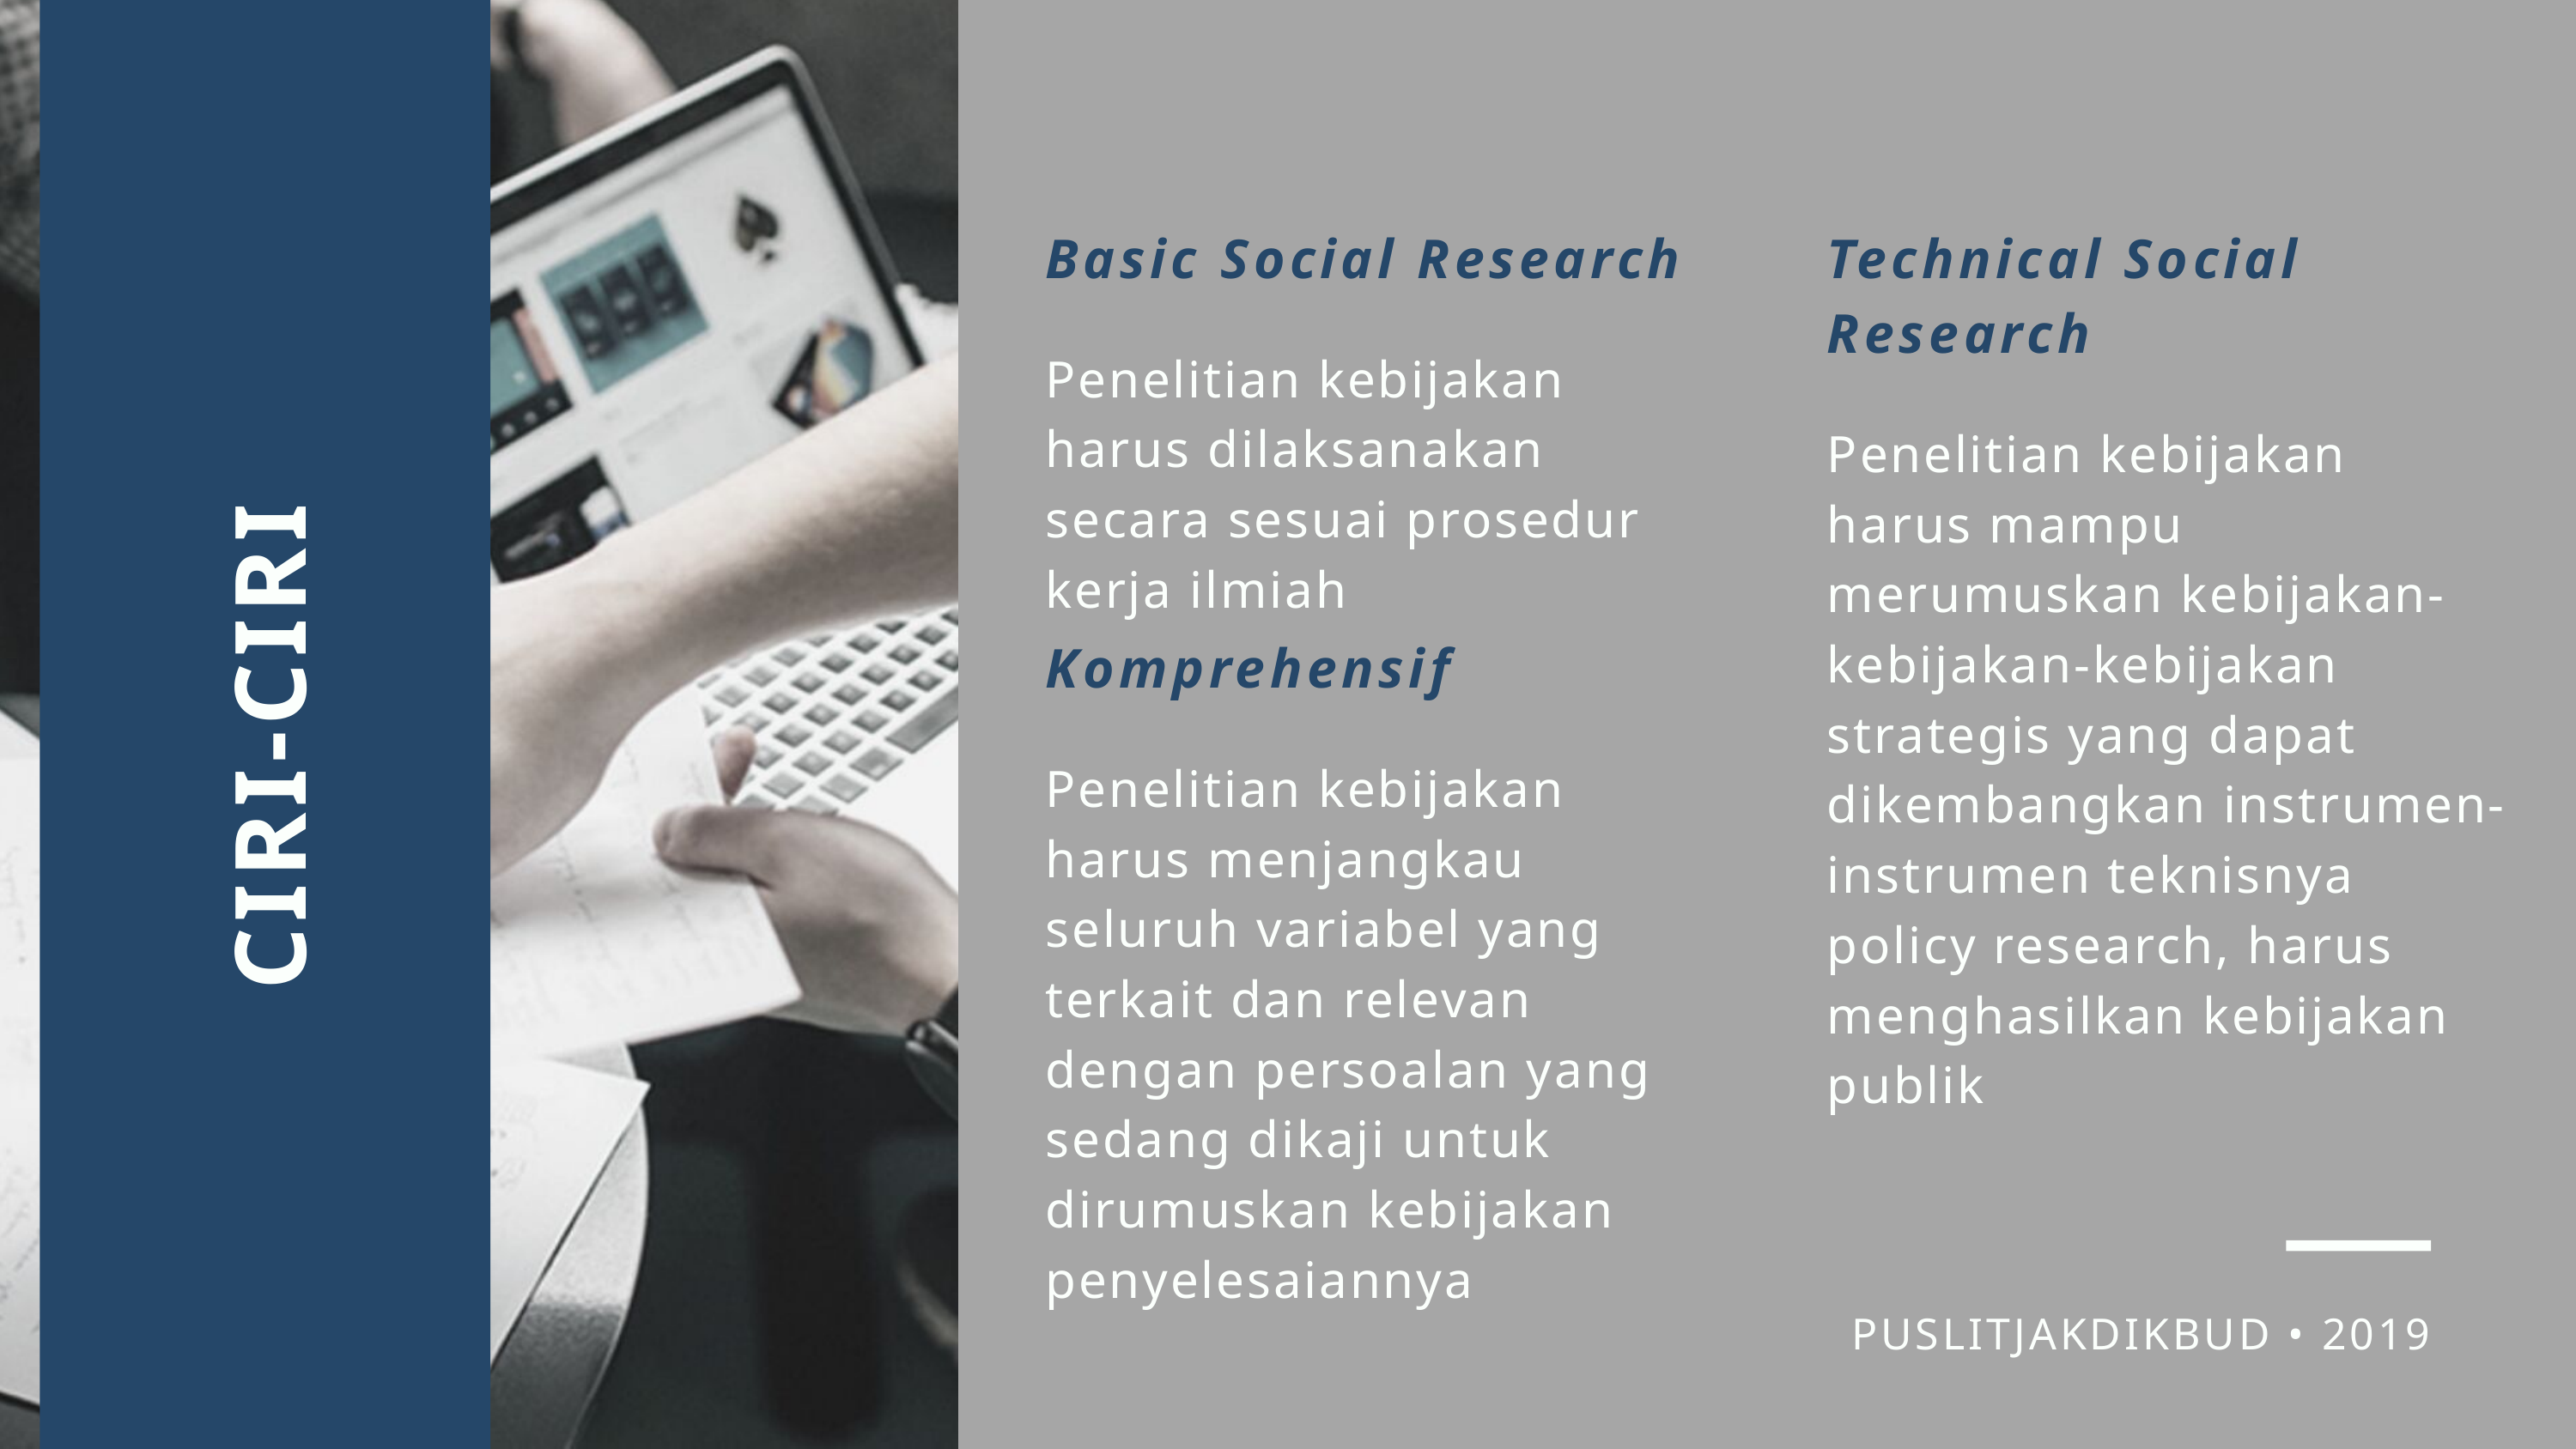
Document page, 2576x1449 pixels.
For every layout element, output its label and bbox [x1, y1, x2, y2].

text_box [39, 0, 491, 1449]
text_box [1826, 221, 2510, 1037]
text_box [1045, 221, 1728, 543]
picture [491, 0, 959, 1449]
picture [0, 0, 39, 1449]
text_box [908, 1240, 2432, 1355]
text_box [1045, 630, 1728, 1232]
